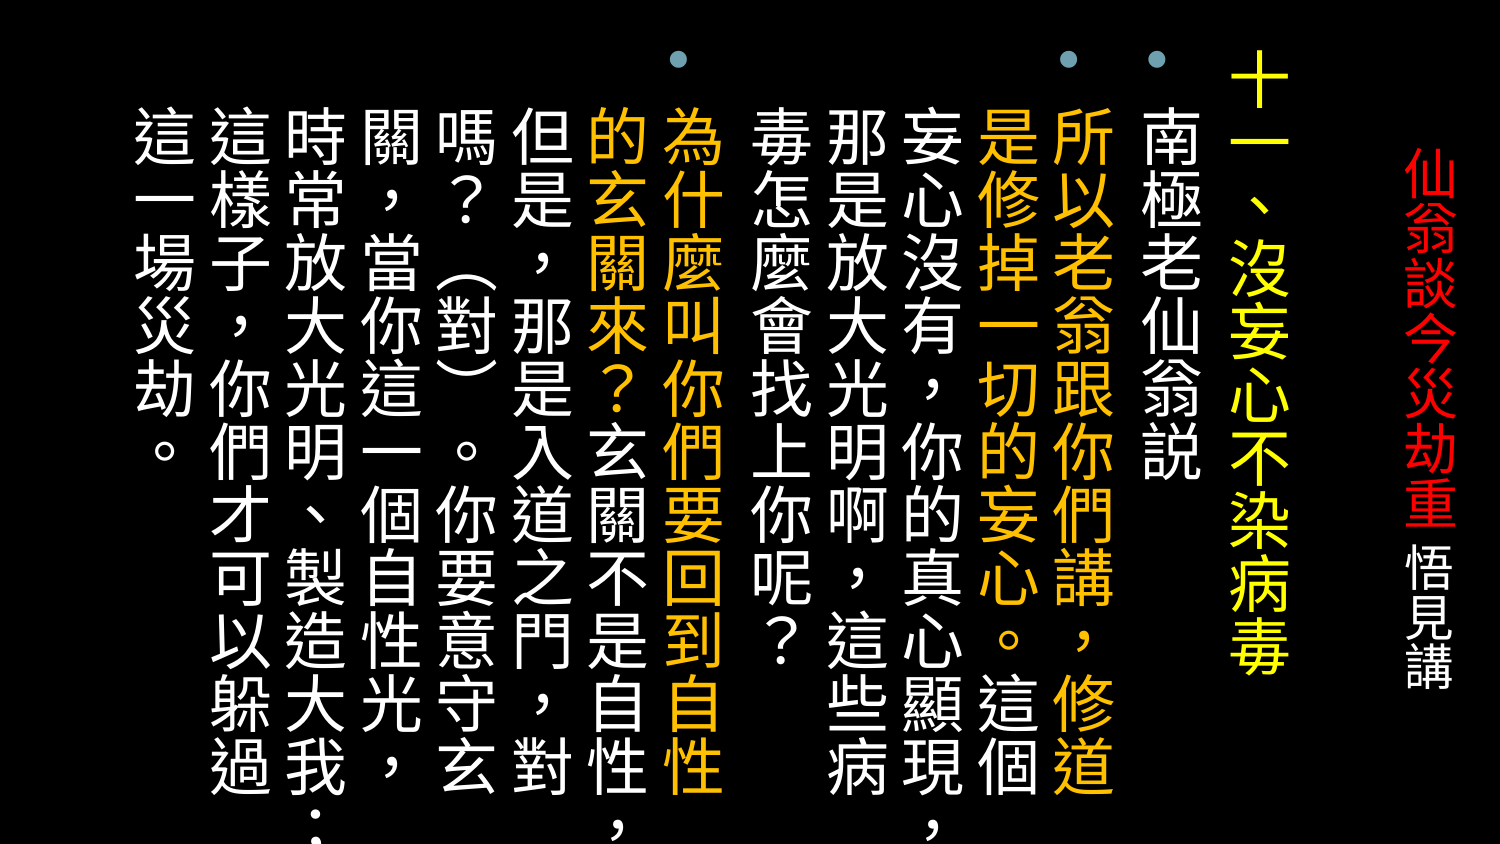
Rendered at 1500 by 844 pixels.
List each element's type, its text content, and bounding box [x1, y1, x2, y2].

title 仙翁談今災劫重 悟見講 [1387, 20, 1471, 818]
list 十一、沒妄心不染病毒 南極老仙翁説 所以老翁跟你們講，修道是修掉一切的妄心。這個妄心沒有，你的真心顯現，那是放大光明啊，這些病毒怎麼會找上你呢？ 為什麼叫你們要回到自性的玄關來？玄關不是自性，但是，那是入道之門，對嗎？（對）。你要意守玄關，當你這一個自性光，時常放大光明、製造大我；這樣子，你們才可以躲過這一場災劫。 [29, 27, 1365, 820]
